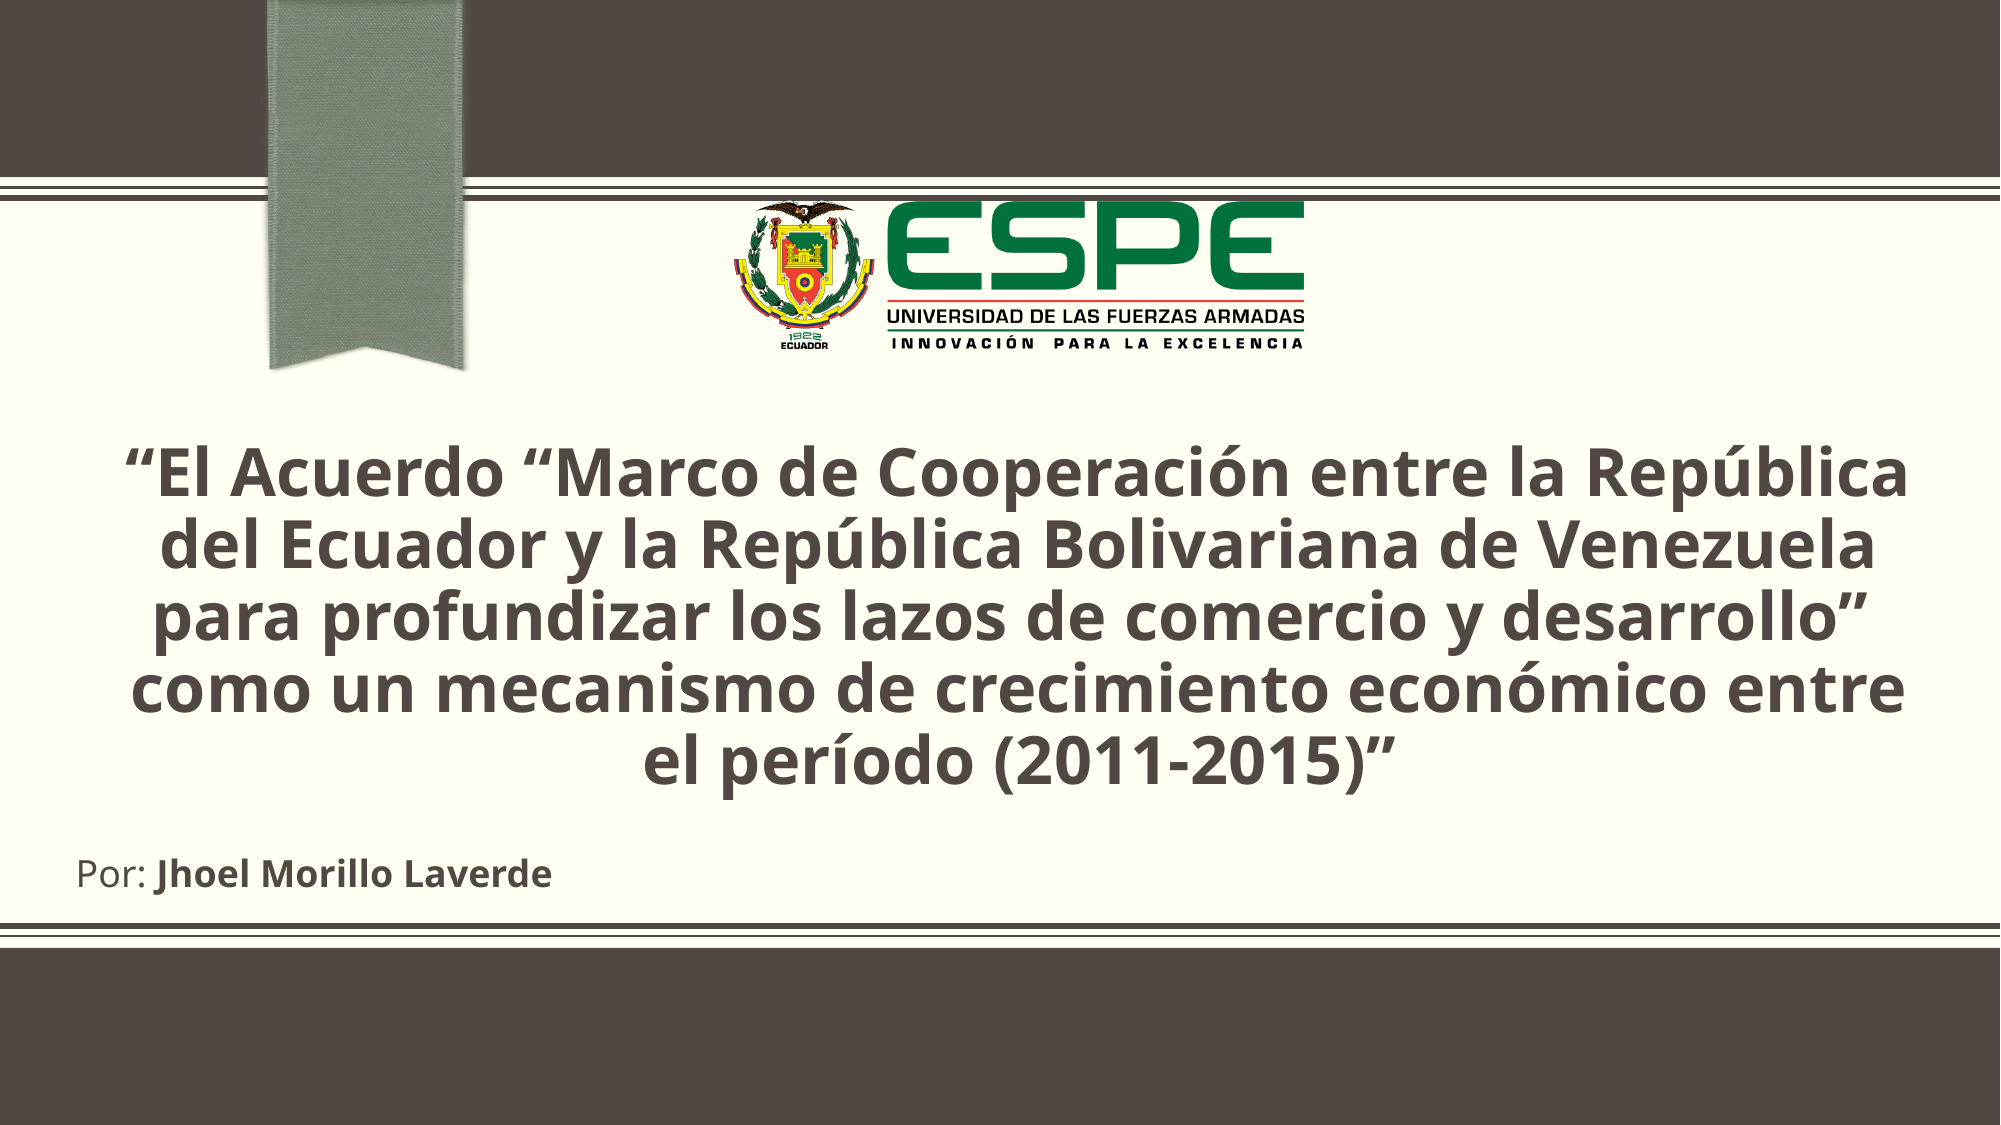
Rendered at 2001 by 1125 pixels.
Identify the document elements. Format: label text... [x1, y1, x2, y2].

subtitle Por: Jhoel Morillo Laverde [0, 802, 785, 960]
picture [734, 200, 1304, 349]
title “El Acuerdo “Marco de Cooperación entre la República del Ecuador y la República Bolivariana de Venezuela para profundizar los lazos de comercio y desarrollo” como un mecanismo de crecimiento económico entre el período (2011-2015)” [108, 478, 1930, 760]
